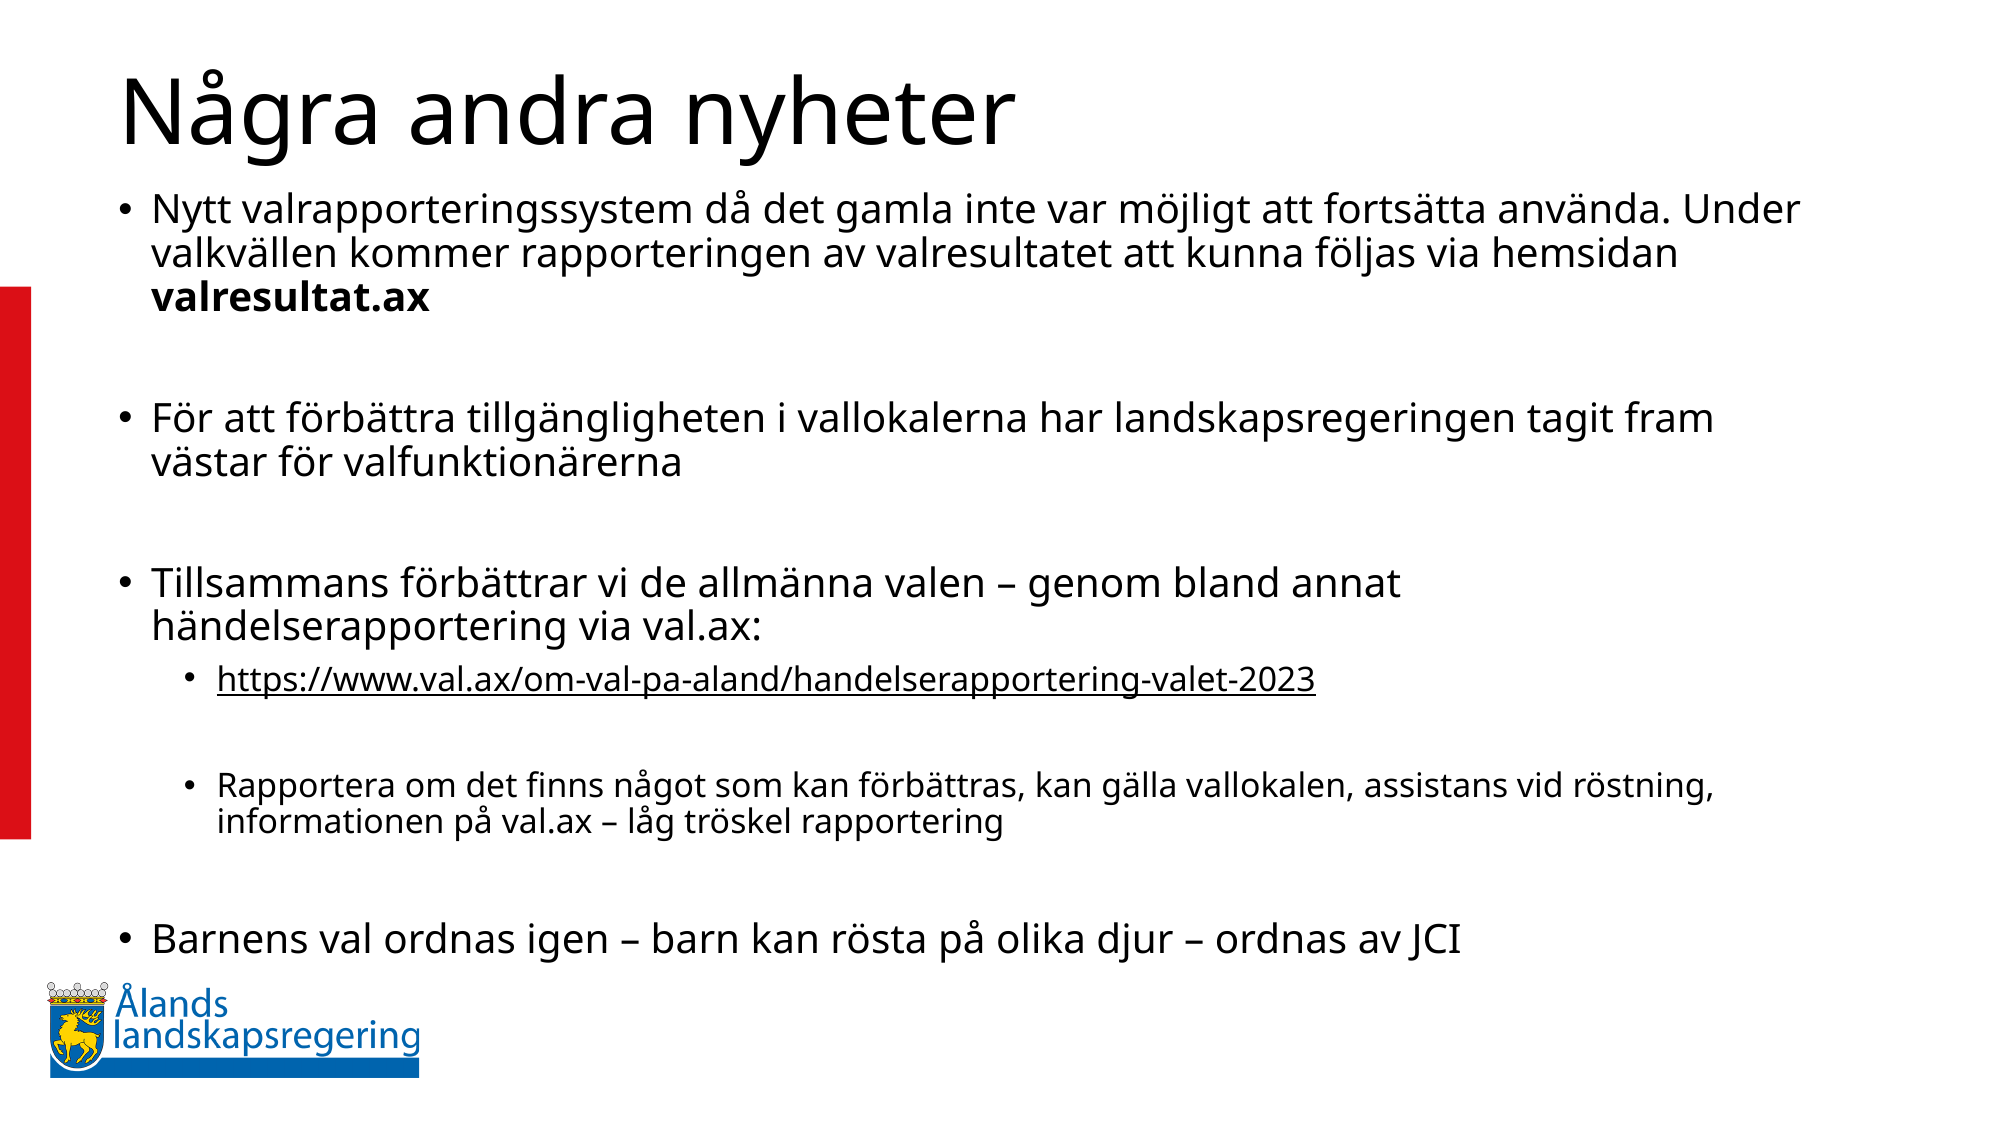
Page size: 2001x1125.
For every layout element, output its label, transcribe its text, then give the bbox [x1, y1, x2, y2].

list Nytt valrapporteringssystem då det gamla inte var möjligt att fortsätta använda. Under valkvällen kommer rapporteringen av valresultatet att kunna följas via hemsidan valresultat.ax För att förbättra tillgängligheten i vallokalerna har landskapsregeringen tagit fram västar för valfunktionärerna Tillsammans förbättrar vi de allmänna valen – genom bland annat händelserapportering via val.ax: https://www.val.ax/om-val-pa-aland/handelserapportering-valet-2023 Rapportera om det finns något som kan förbättras, kan gälla vallokalen, assistans vid röstning, informationen på val.ax – låg tröskel rapportering Barnens val ordnas igen – barn kan rösta på olika djur – ordnas av JCI [118, 188, 1825, 966]
title Några andra nyheter [118, 64, 1825, 188]
picture [47, 980, 420, 1078]
